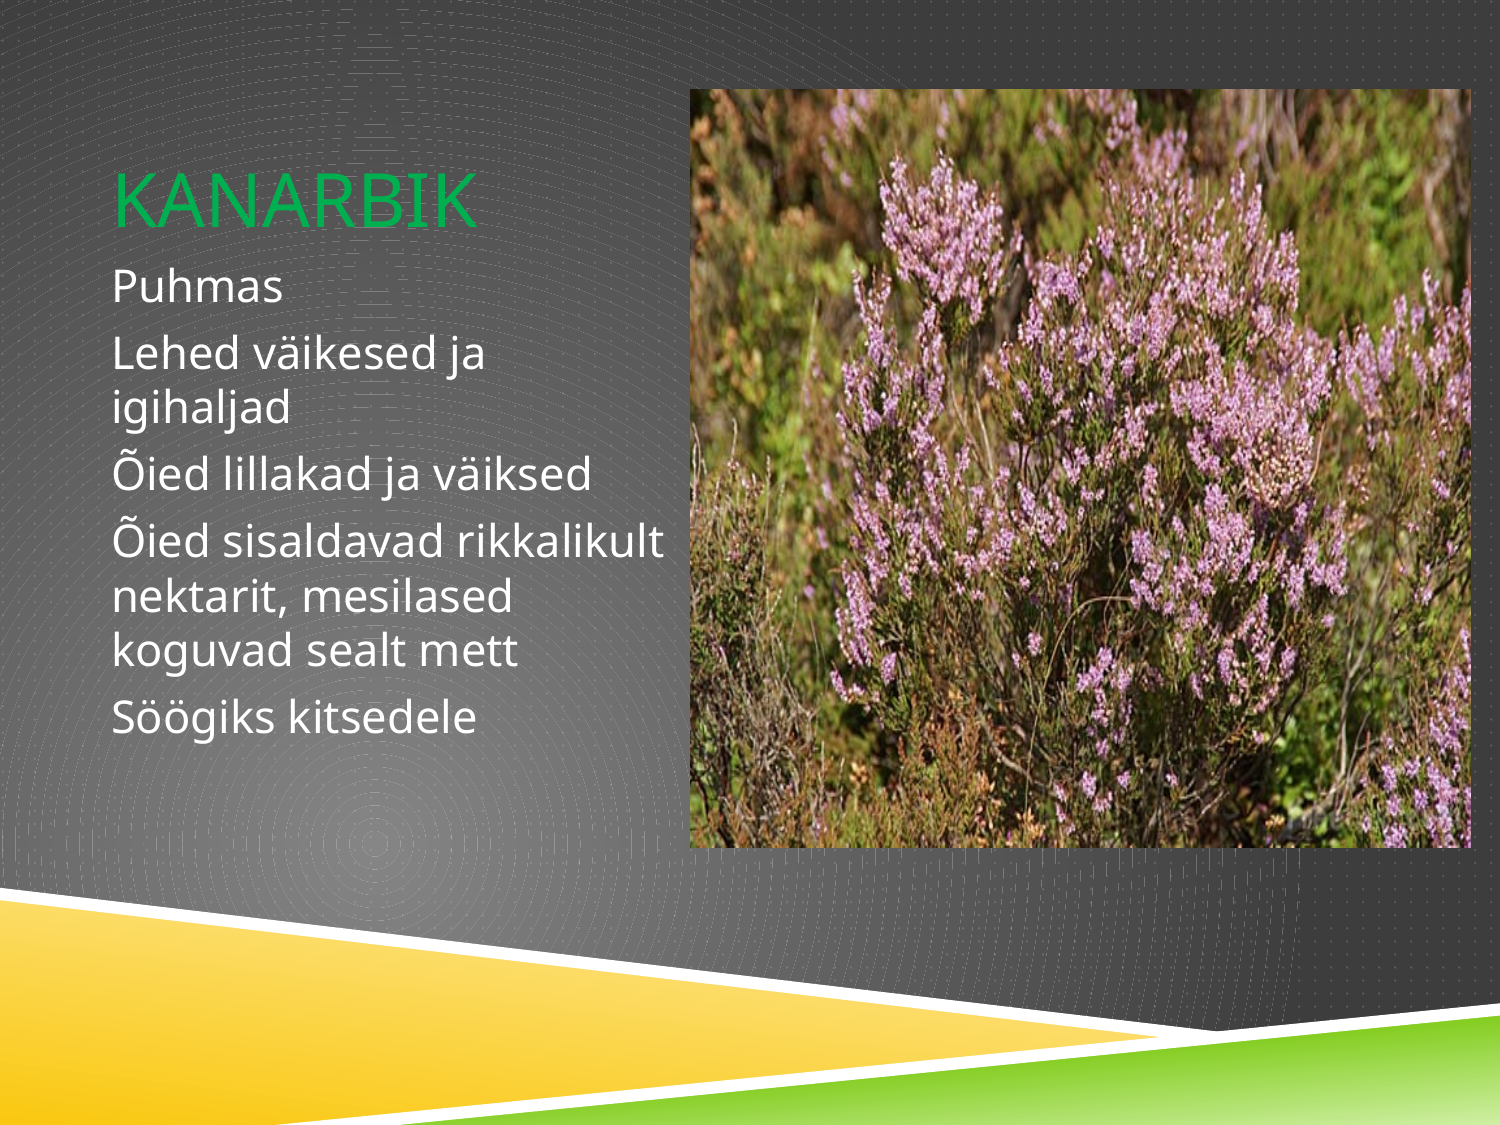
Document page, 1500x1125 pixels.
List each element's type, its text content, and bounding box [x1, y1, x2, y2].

title KANARBIK [111, 99, 666, 249]
picture [690, 89, 1471, 849]
list Puhmas Lehed väikesed ja igihaljad Õied lillakad ja väiksed Õied sisaldavad rikkalikult nektarit, mesilased koguvad sealt mett Söögiks kitsedele [111, 249, 666, 791]
